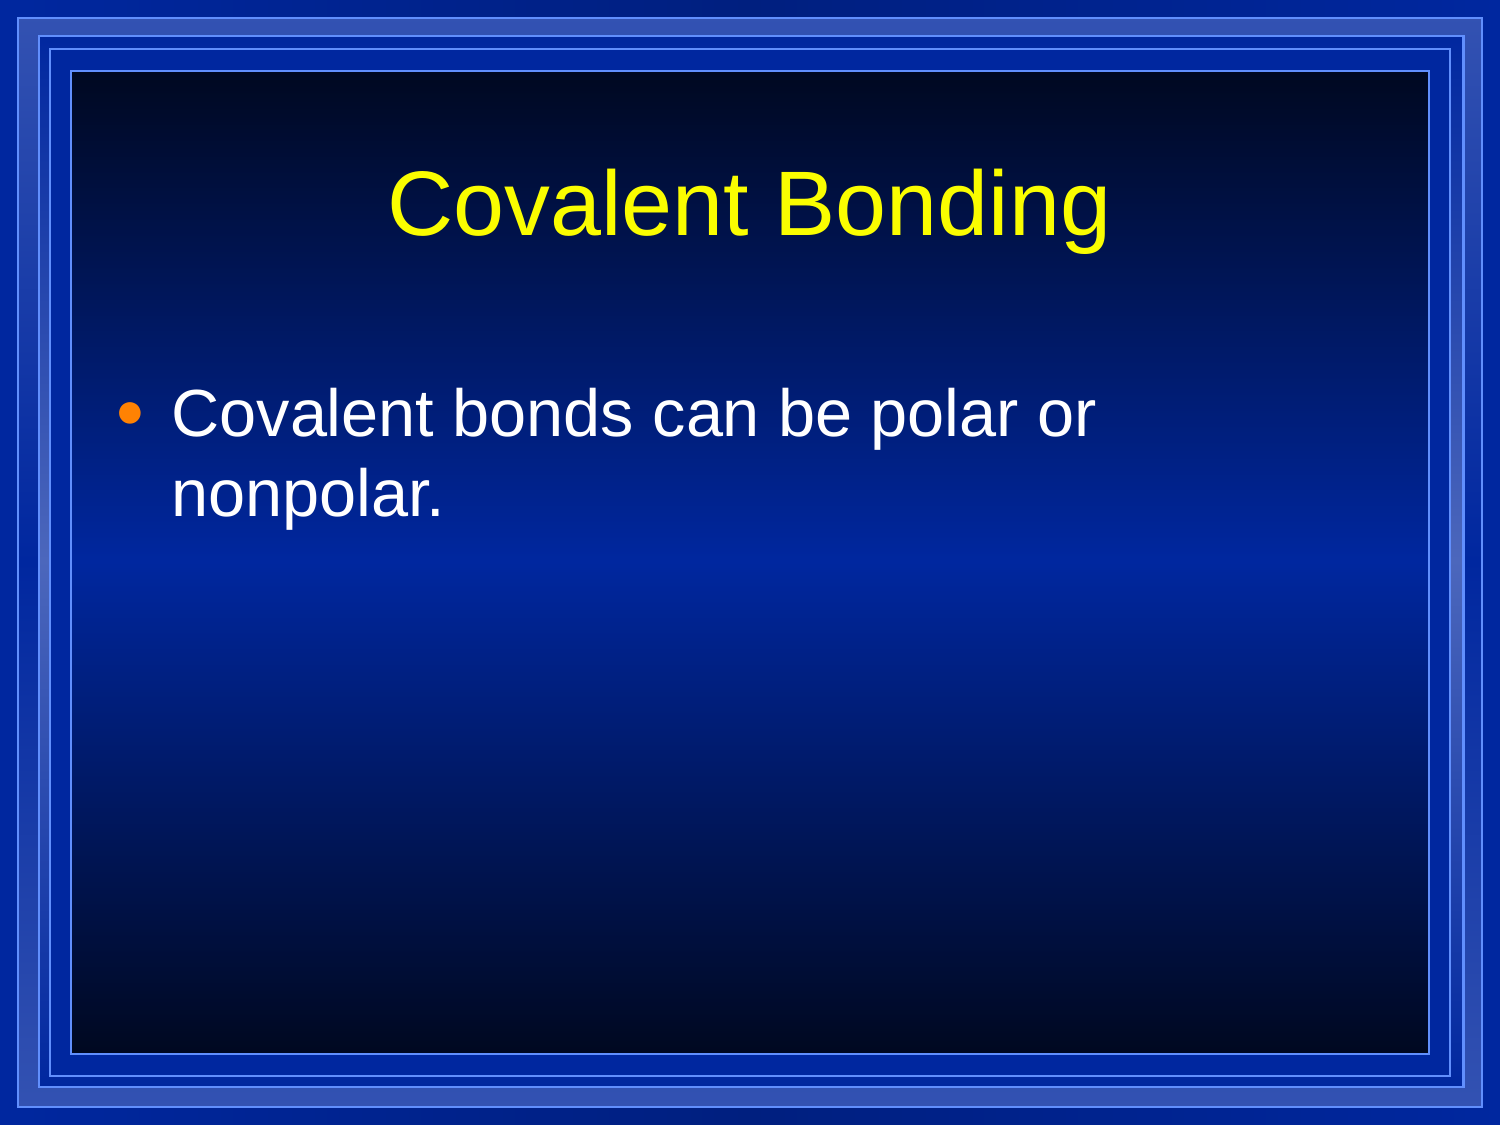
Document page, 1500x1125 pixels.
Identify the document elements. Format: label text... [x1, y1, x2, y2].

list Covalent bonds can be polar or nonpolar. [99, 362, 1400, 650]
title Covalent Bonding [112, 136, 1388, 262]
